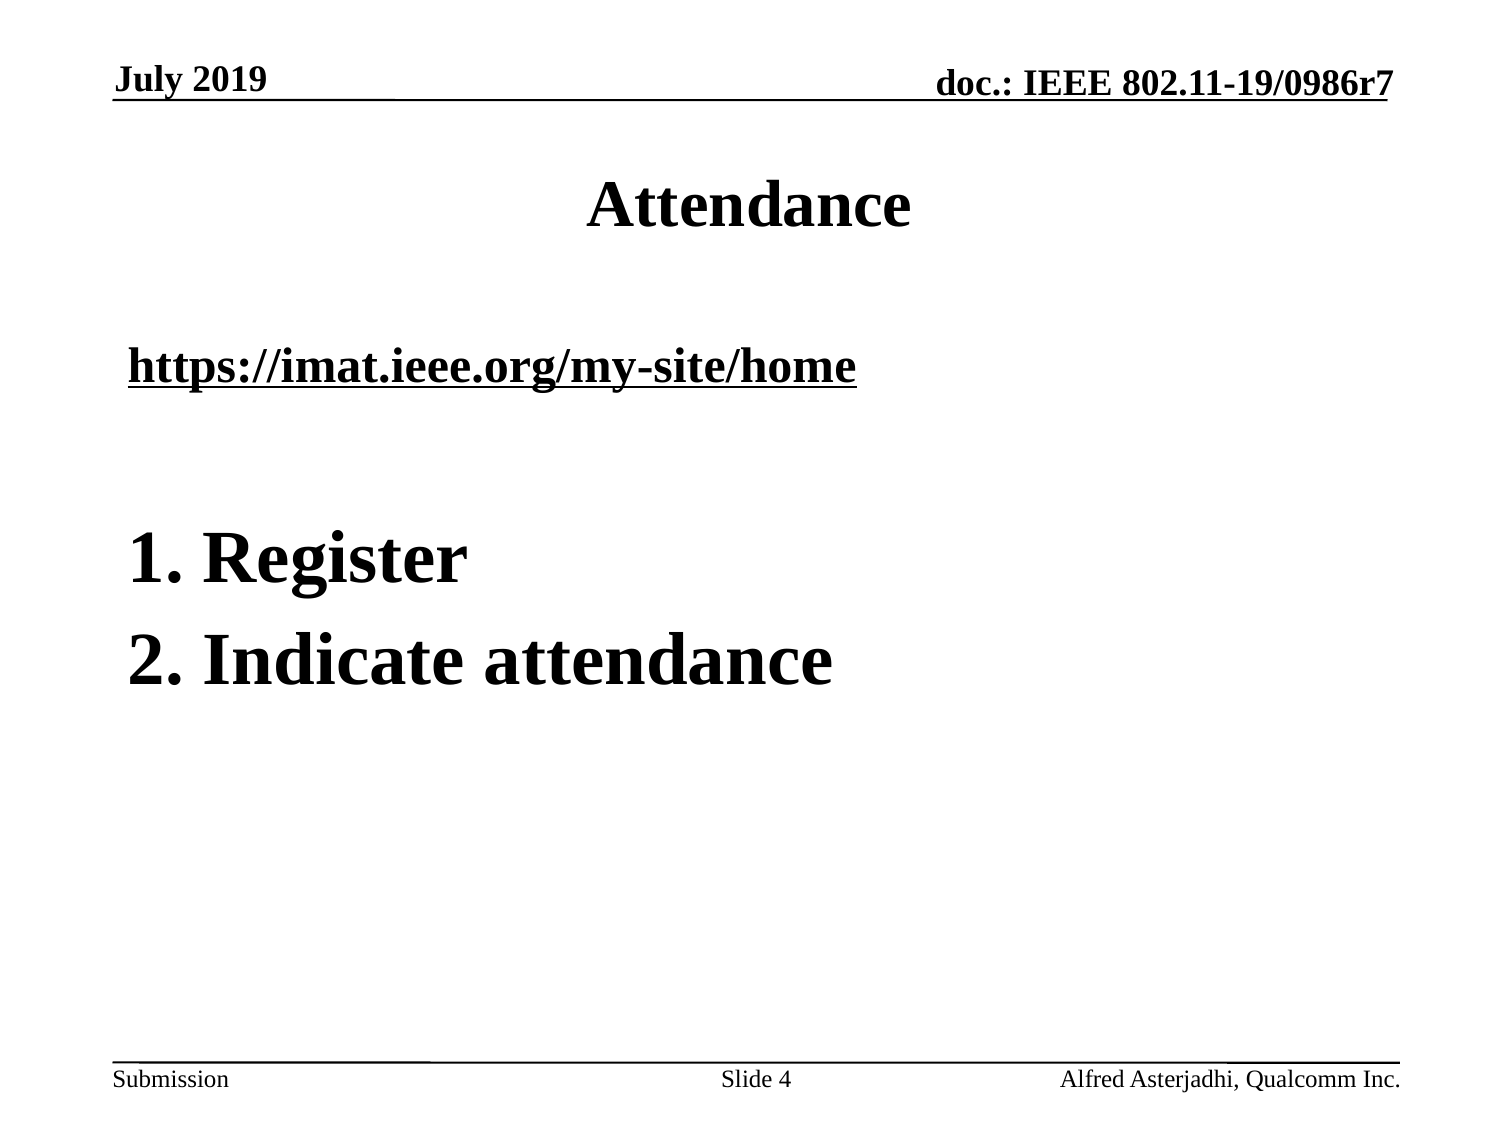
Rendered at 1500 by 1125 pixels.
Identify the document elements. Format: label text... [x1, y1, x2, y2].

title Attendance [112, 112, 1388, 288]
footer Alfred Asterjadhi, Qualcomm Inc. [878, 1061, 1402, 1093]
slide_number Slide 4 [712, 1061, 800, 1123]
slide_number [114, 54, 423, 100]
list https://imat.ieee.org/my-site/home Register Indicate attendance [112, 324, 1388, 1000]
